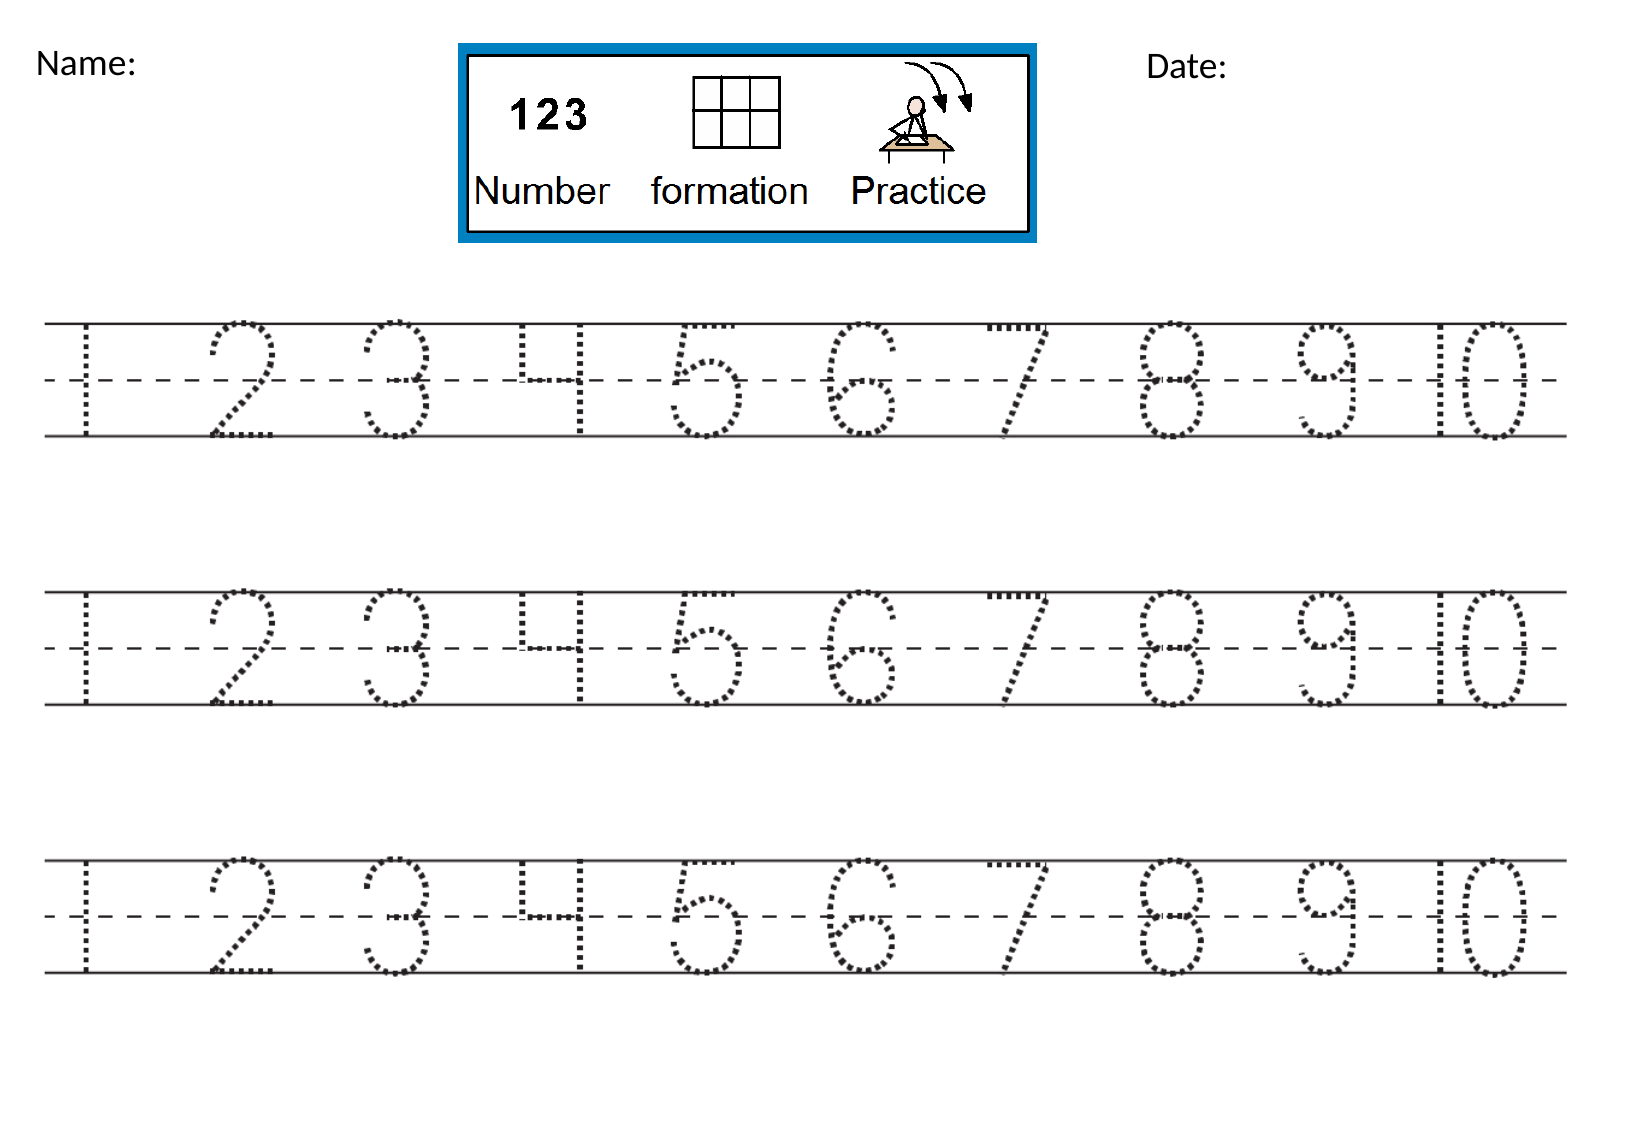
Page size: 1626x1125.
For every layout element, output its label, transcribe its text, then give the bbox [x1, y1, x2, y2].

picture [44, 302, 1567, 988]
picture [468, 55, 1029, 232]
text_box Date: [1131, 33, 1541, 94]
text_box Name: [21, 30, 431, 91]
